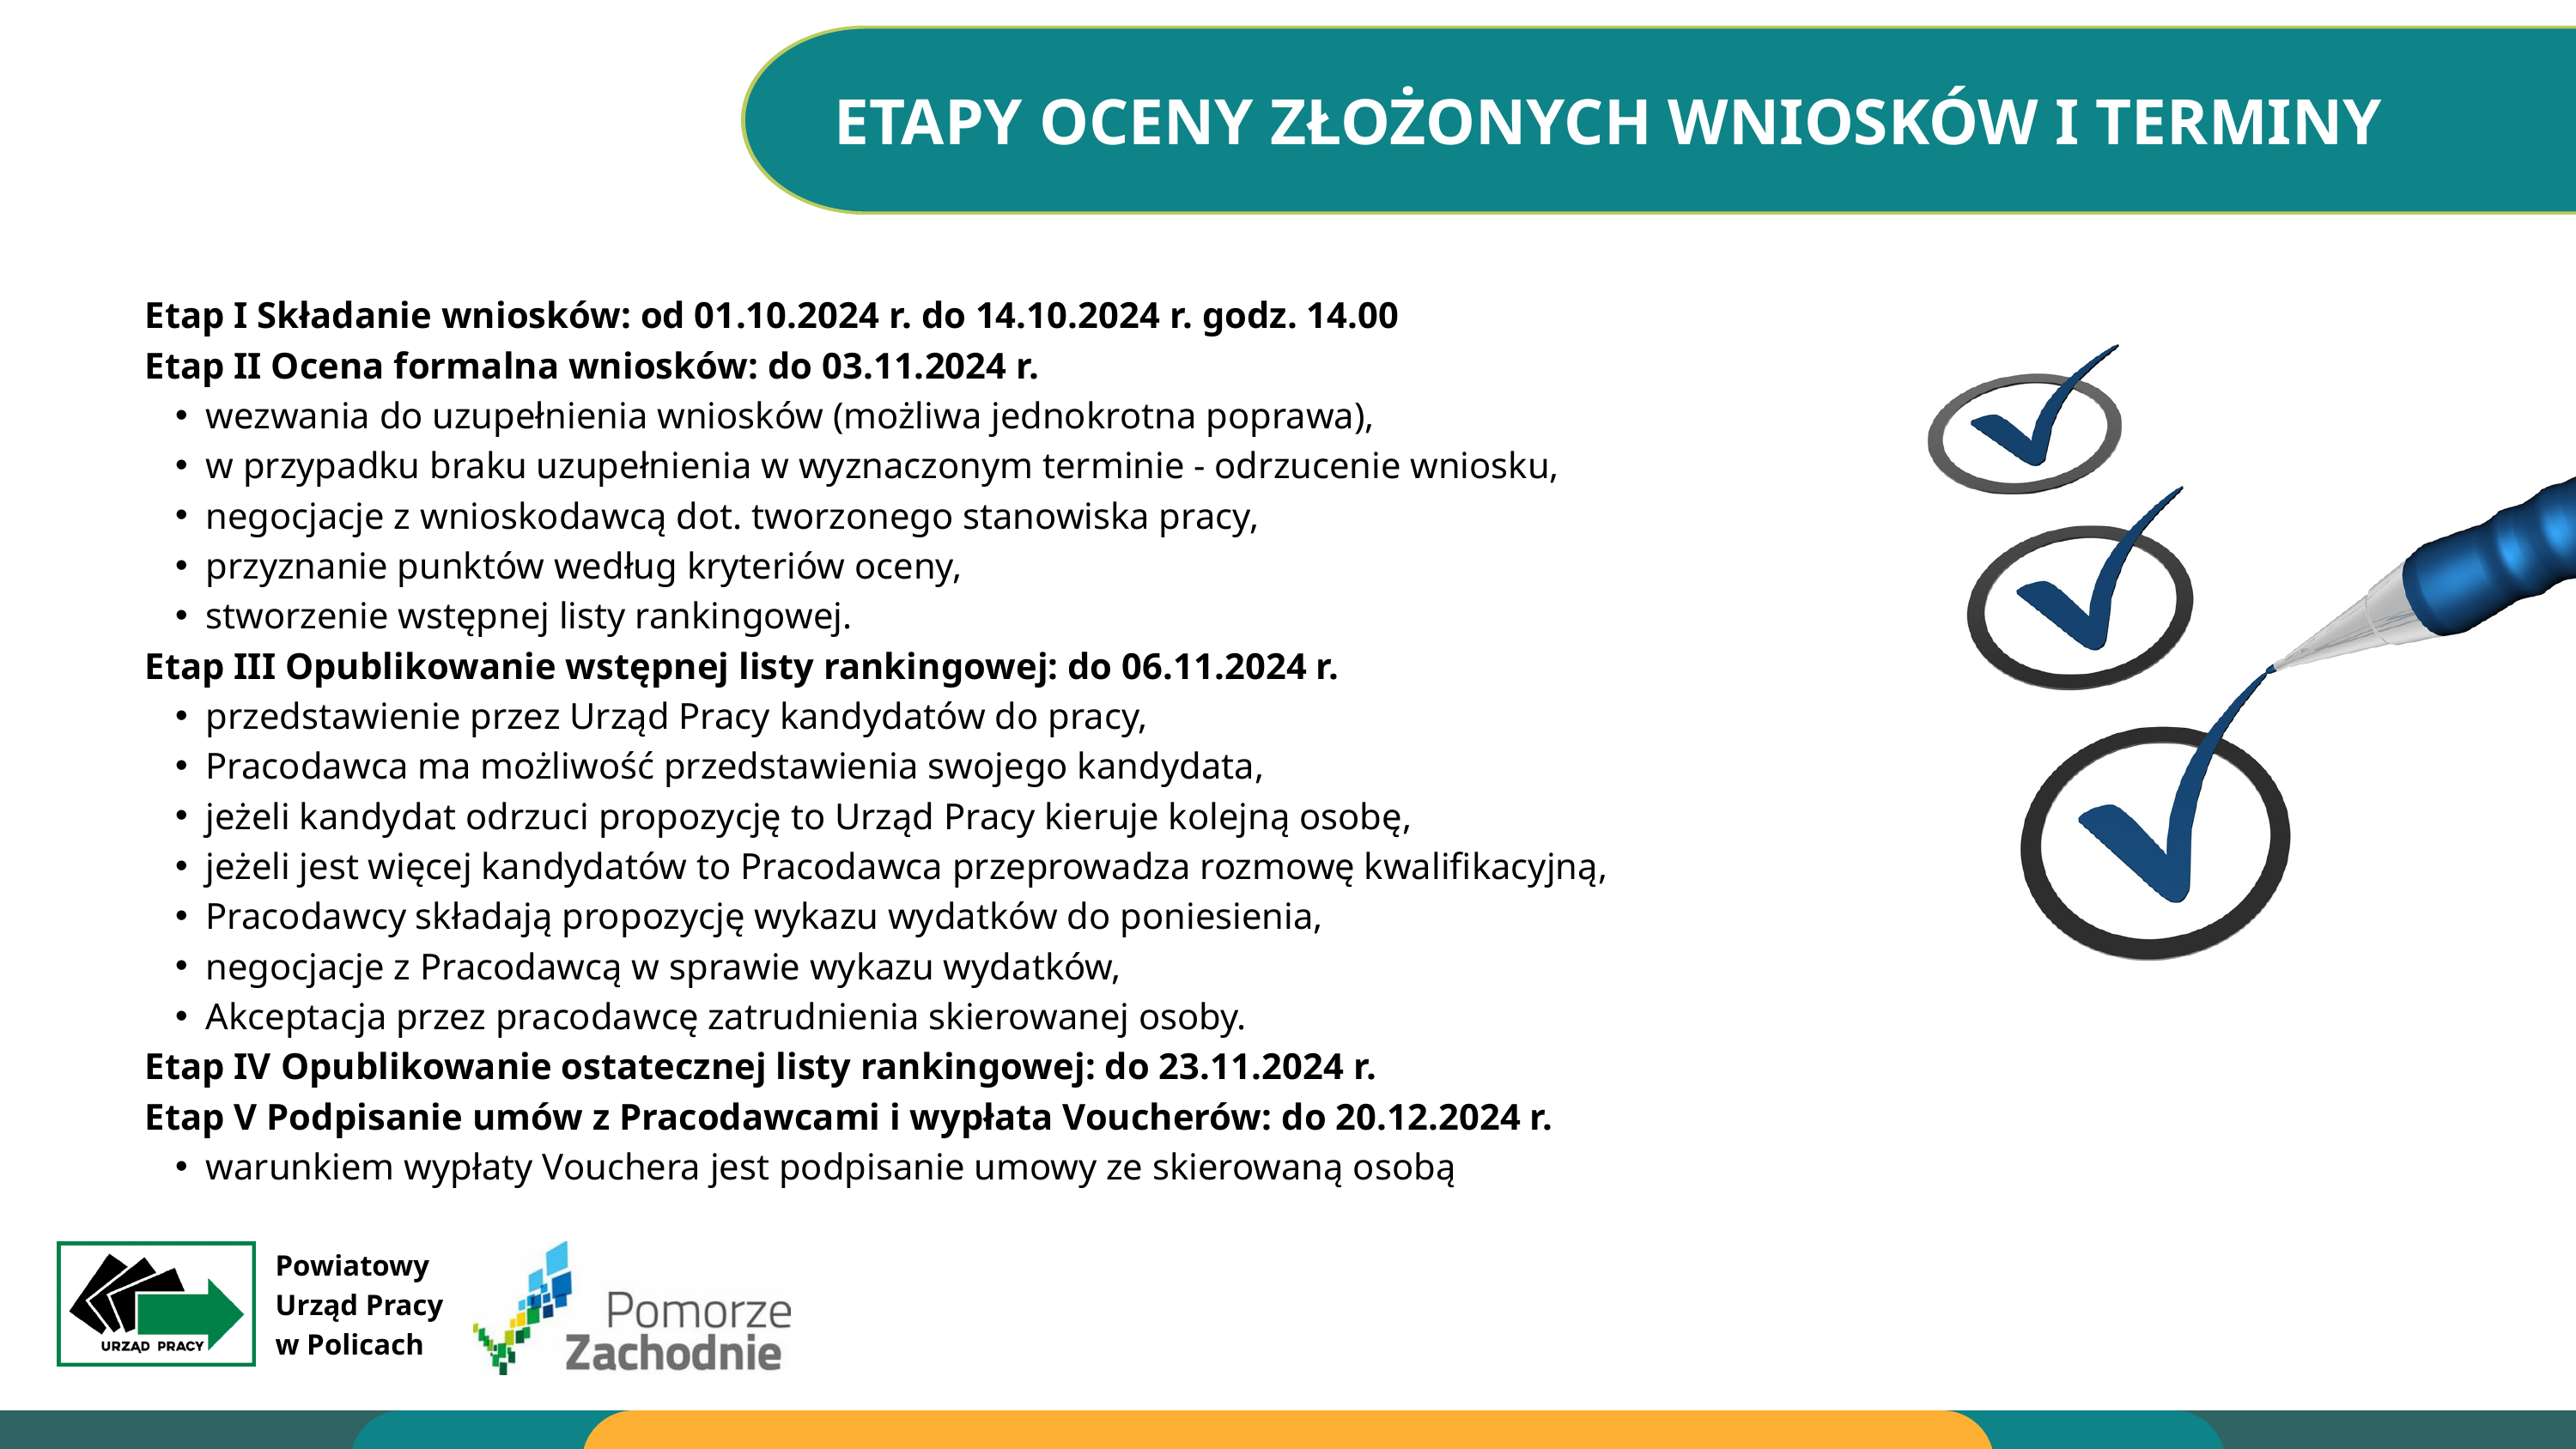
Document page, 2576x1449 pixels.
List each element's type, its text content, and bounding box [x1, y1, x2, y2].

text_box Powiatowy Urząd Pracy w Policach [275, 1241, 473, 1361]
text_box [473, 1241, 791, 1375]
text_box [740, 25, 2576, 215]
text_box [1729, 250, 2576, 1137]
text_box [57, 1241, 256, 1367]
text_box Etap I Składanie wniosków: od 01.10.2024 r. do 14.10.2024 r. godz. 14.00 Etap II Ocena formalna wniosków: do 03.11.2024 r. wezwania do uzupełnienia wniosków (możliwa jednokrotna poprawa), w przypadku braku uzupełnienia w wyznaczonym terminie - odrzucenie wniosku, negocjacje z wnioskodawcą dot. tworzonego stanowiska pracy, przyznanie punktów według kryteriów oceny, stworzenie wstępnej listy rankingowej. Etap III Opublikowanie wstępnej listy rankingowej: do 06.11.2024 r. przedstawienie przez Urząd Pracy kandydatów do pracy, Pracodawca ma możliwość przedstawienia swojego kandydata, jeżeli kandydat odrzuci propozycję to Urząd Pracy kieruje kolejną osobę, jeżeli jest więcej kandydatów to Pracodawca przeprowadza rozmowę kwalifikacyjną, Pracodawcy składają propozycję wykazu wydatków do poniesienia, negocjacje z Pracodawcą w sprawie wykazu wydatków, Akceptacja przez pracodawcę zatrudnienia skierowanej osoby. Etap IV Opublikowanie ostatecznej listy rankingowej: do 23.11.2024 r. Etap V Podpisanie umów z Pracodawcami i wypłata Voucherów: do 20.12.2024 r. warunkiem wypłaty Vouchera jest podpisanie umowy ze skierowaną osobą [144, 285, 1930, 1238]
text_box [0, 1410, 2576, 1449]
